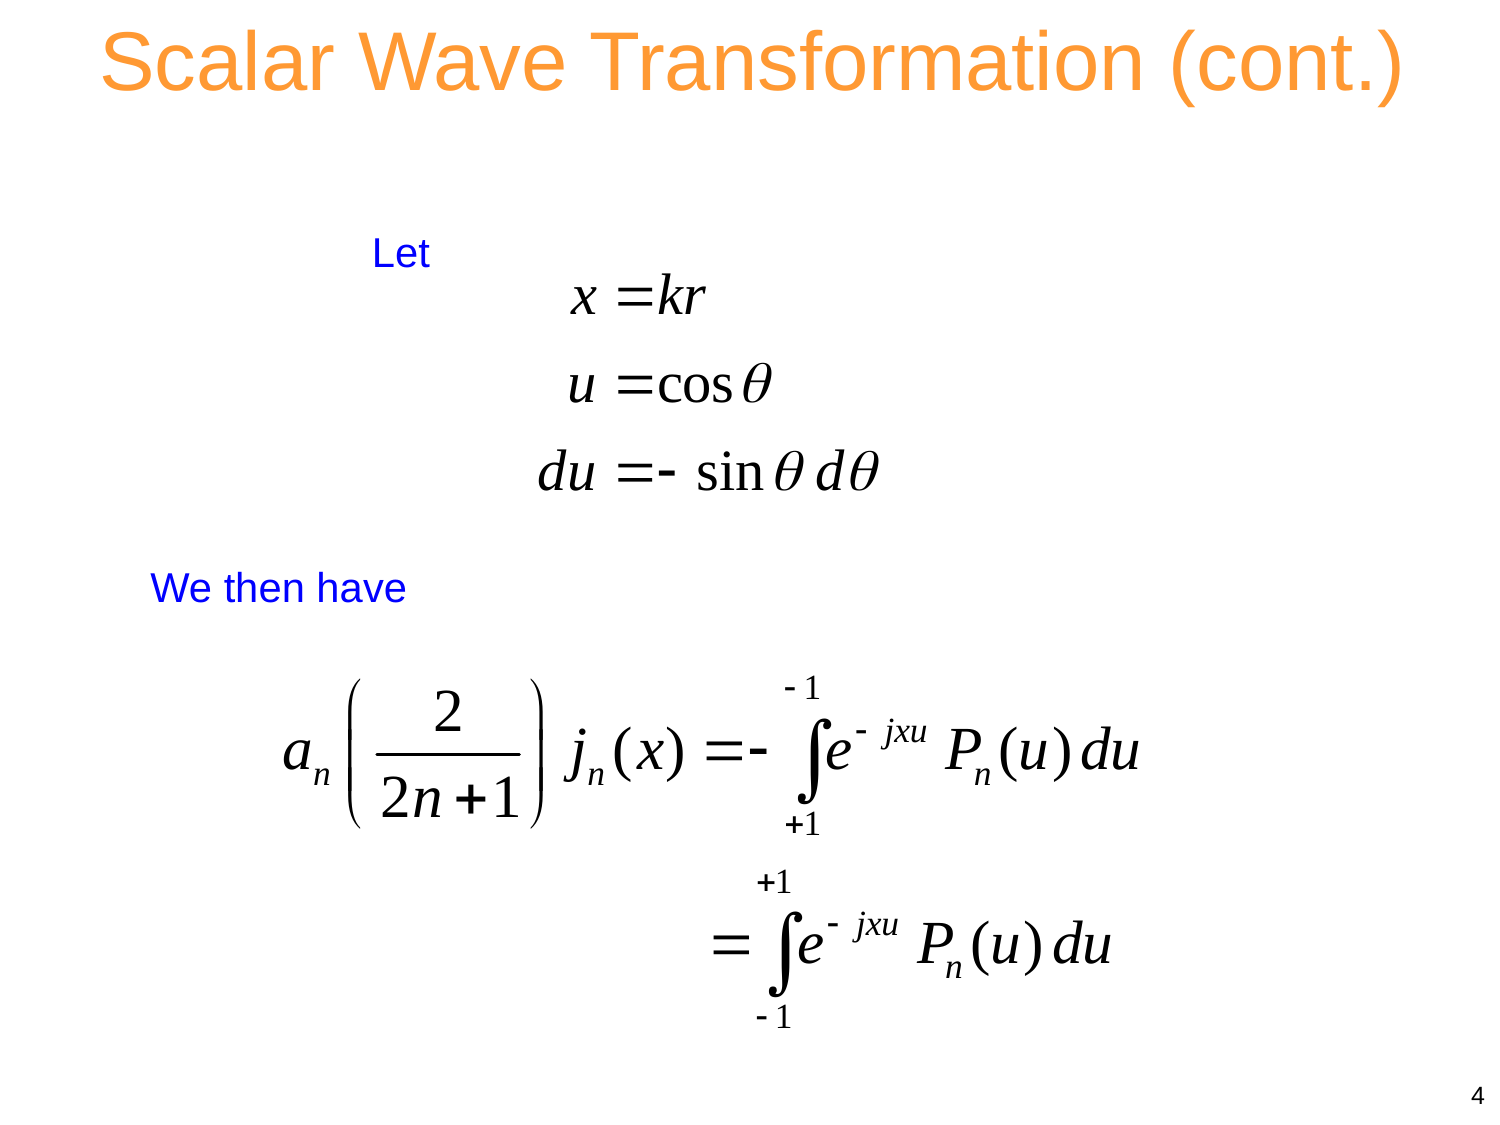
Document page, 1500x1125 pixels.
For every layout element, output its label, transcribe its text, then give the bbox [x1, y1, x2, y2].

text_box Let [357, 218, 445, 283]
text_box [528, 260, 891, 515]
slide_number 4 [1149, 1065, 1500, 1125]
text_box We then have [135, 553, 423, 619]
text_box Scalar Wave Transformation (cont.) [50, 0, 1456, 115]
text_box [273, 661, 1157, 1040]
